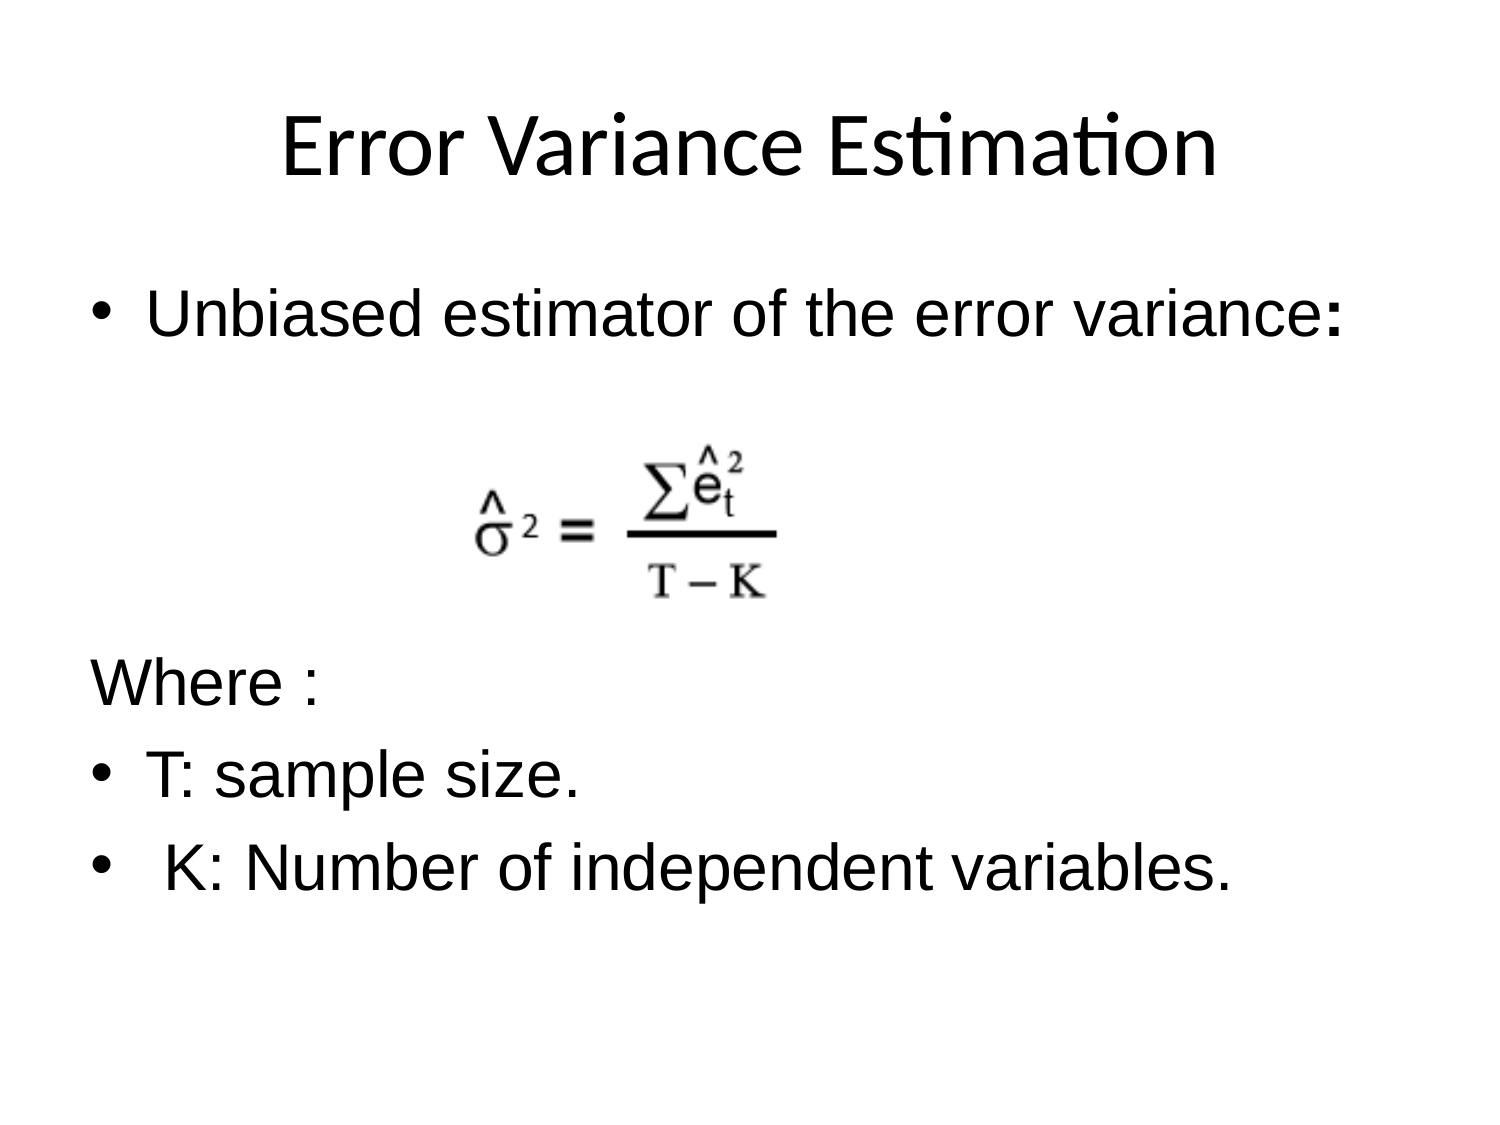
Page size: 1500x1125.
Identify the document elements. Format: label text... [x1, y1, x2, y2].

picture [399, 412, 963, 627]
title Error Variance Estimation [75, 45, 1425, 233]
list Unbiased estimator of the error variance: Where : T: sample size. K: Number of independent variables. [75, 262, 1425, 1005]
